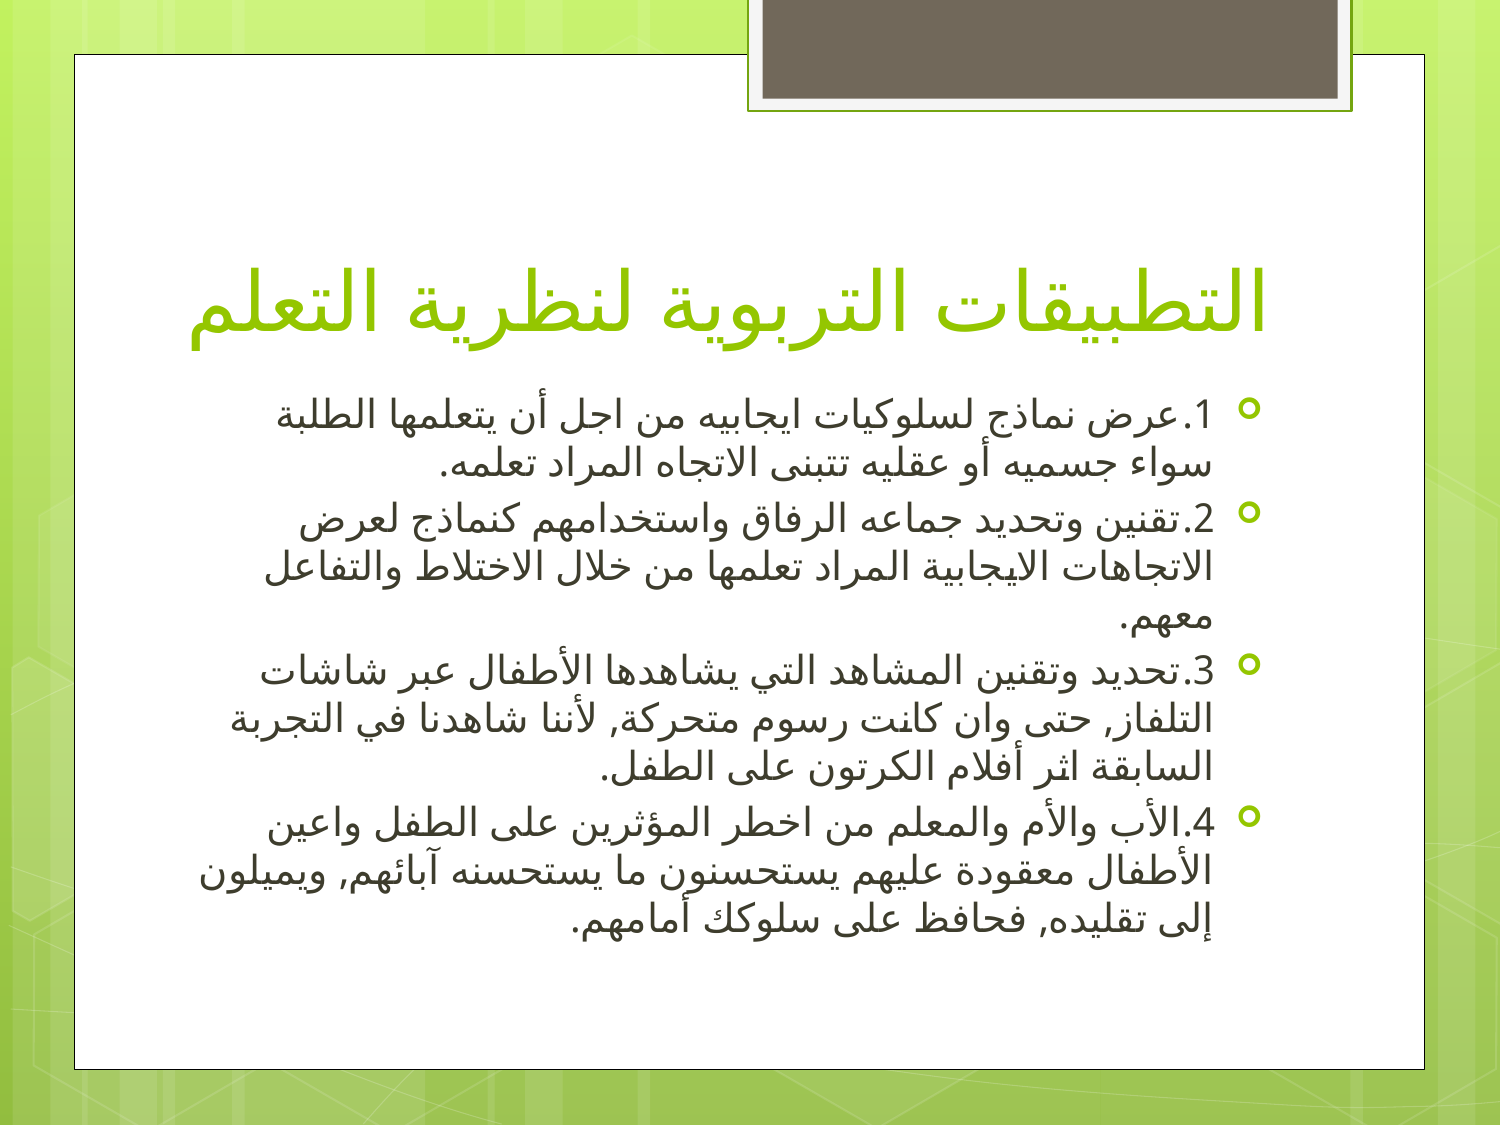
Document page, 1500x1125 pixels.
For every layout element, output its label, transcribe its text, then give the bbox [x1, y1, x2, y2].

list 1. عرض نماذج لسلوكيات ايجابيه من اجل أن يتعلمها الطلبة سواء جسميه أو عقليه تتبنى الاتجاه المراد تعلمه. 2. تقنين وتحديد جماعه الرفاق واستخدامهم كنماذج لعرض الاتجاهات الايجابية المراد تعلمها من خلال الاختلاط والتفاعل معهم. 3. تحديد وتقنين المشاهد التي يشاهدها الأطفال عبر شاشات التلفاز, حتى وان كانت رسوم متحركة, لأننا شاهدنا في التجربة السابقة اثر أفلام الكرتون على الطفل. 4. الأب والأم والمعلم من اخطر المؤثرين على الطفل واعين الأطفال معقودة عليهم يستحسنون ما يستحسنه آبائهم, ويميلون إلى تقليده, فحافظ على سلوكك أمامهم. [171, 381, 1283, 957]
title التطبيقات التربوية لنظرية التعلم [171, 168, 1324, 357]
